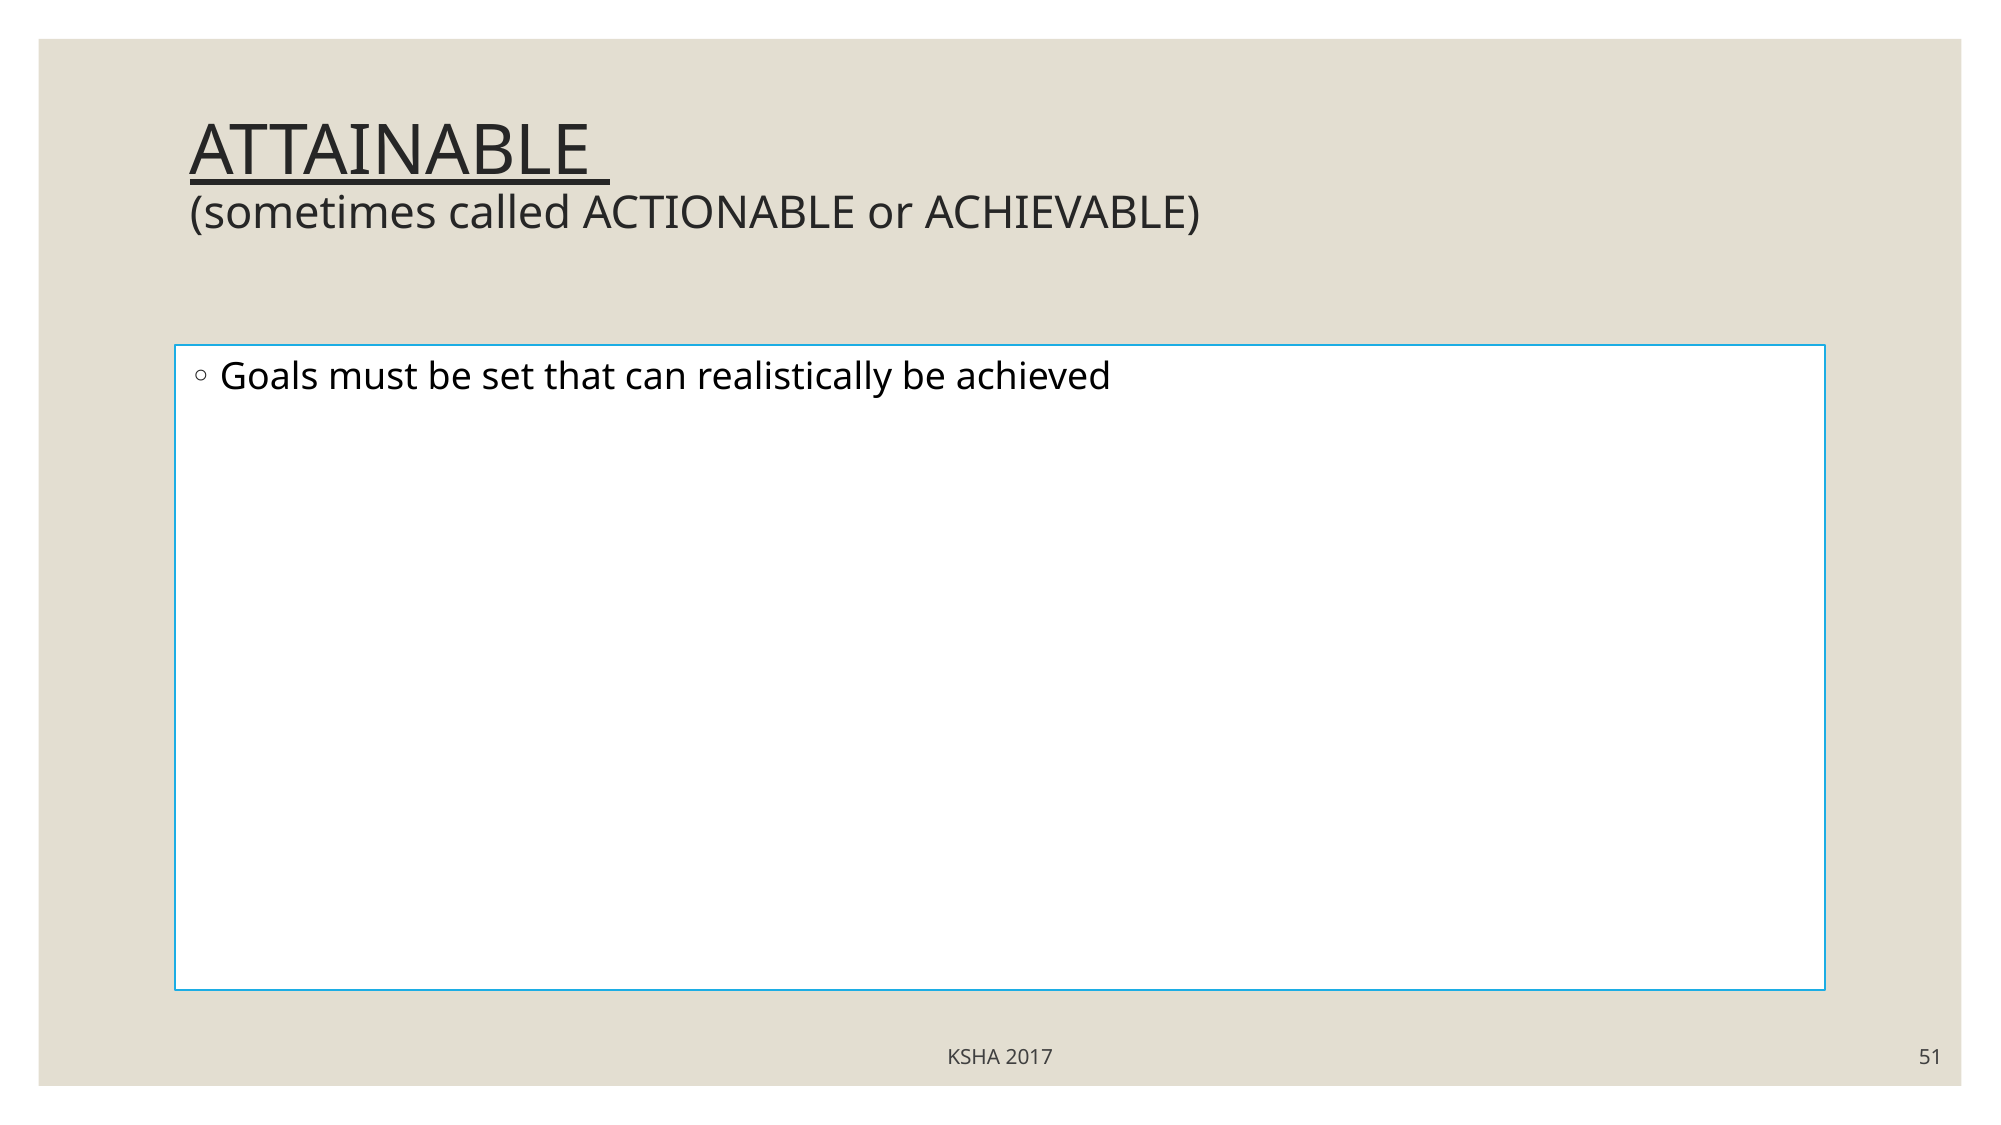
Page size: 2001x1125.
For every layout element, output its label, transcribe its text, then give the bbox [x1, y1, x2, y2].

title ATTAINABLE (sometimes called ACTIONABLE or ACHIEVABLE) [174, 105, 1825, 331]
footer KSHA 2017 [572, 1034, 1428, 1080]
slide_number 51 [1717, 1034, 1958, 1080]
list Goals must be set that can realistically be achieved [174, 344, 1826, 991]
